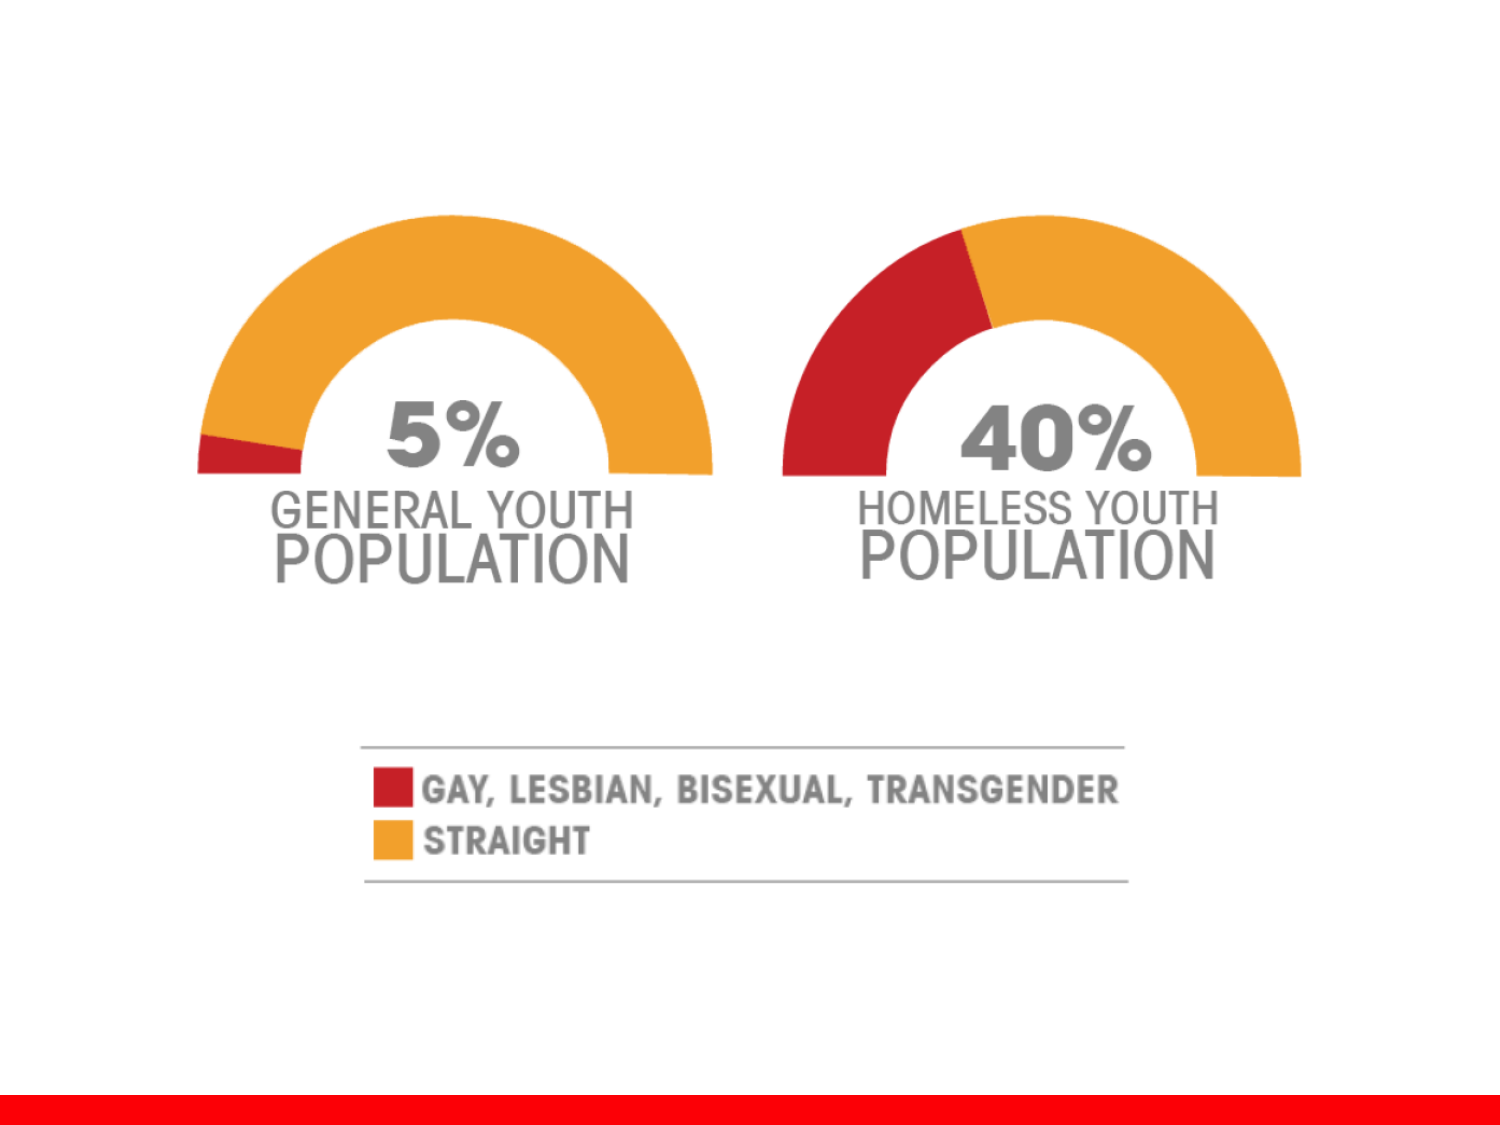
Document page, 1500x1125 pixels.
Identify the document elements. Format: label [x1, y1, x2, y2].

picture [302, 715, 1198, 921]
picture [123, 136, 1377, 618]
